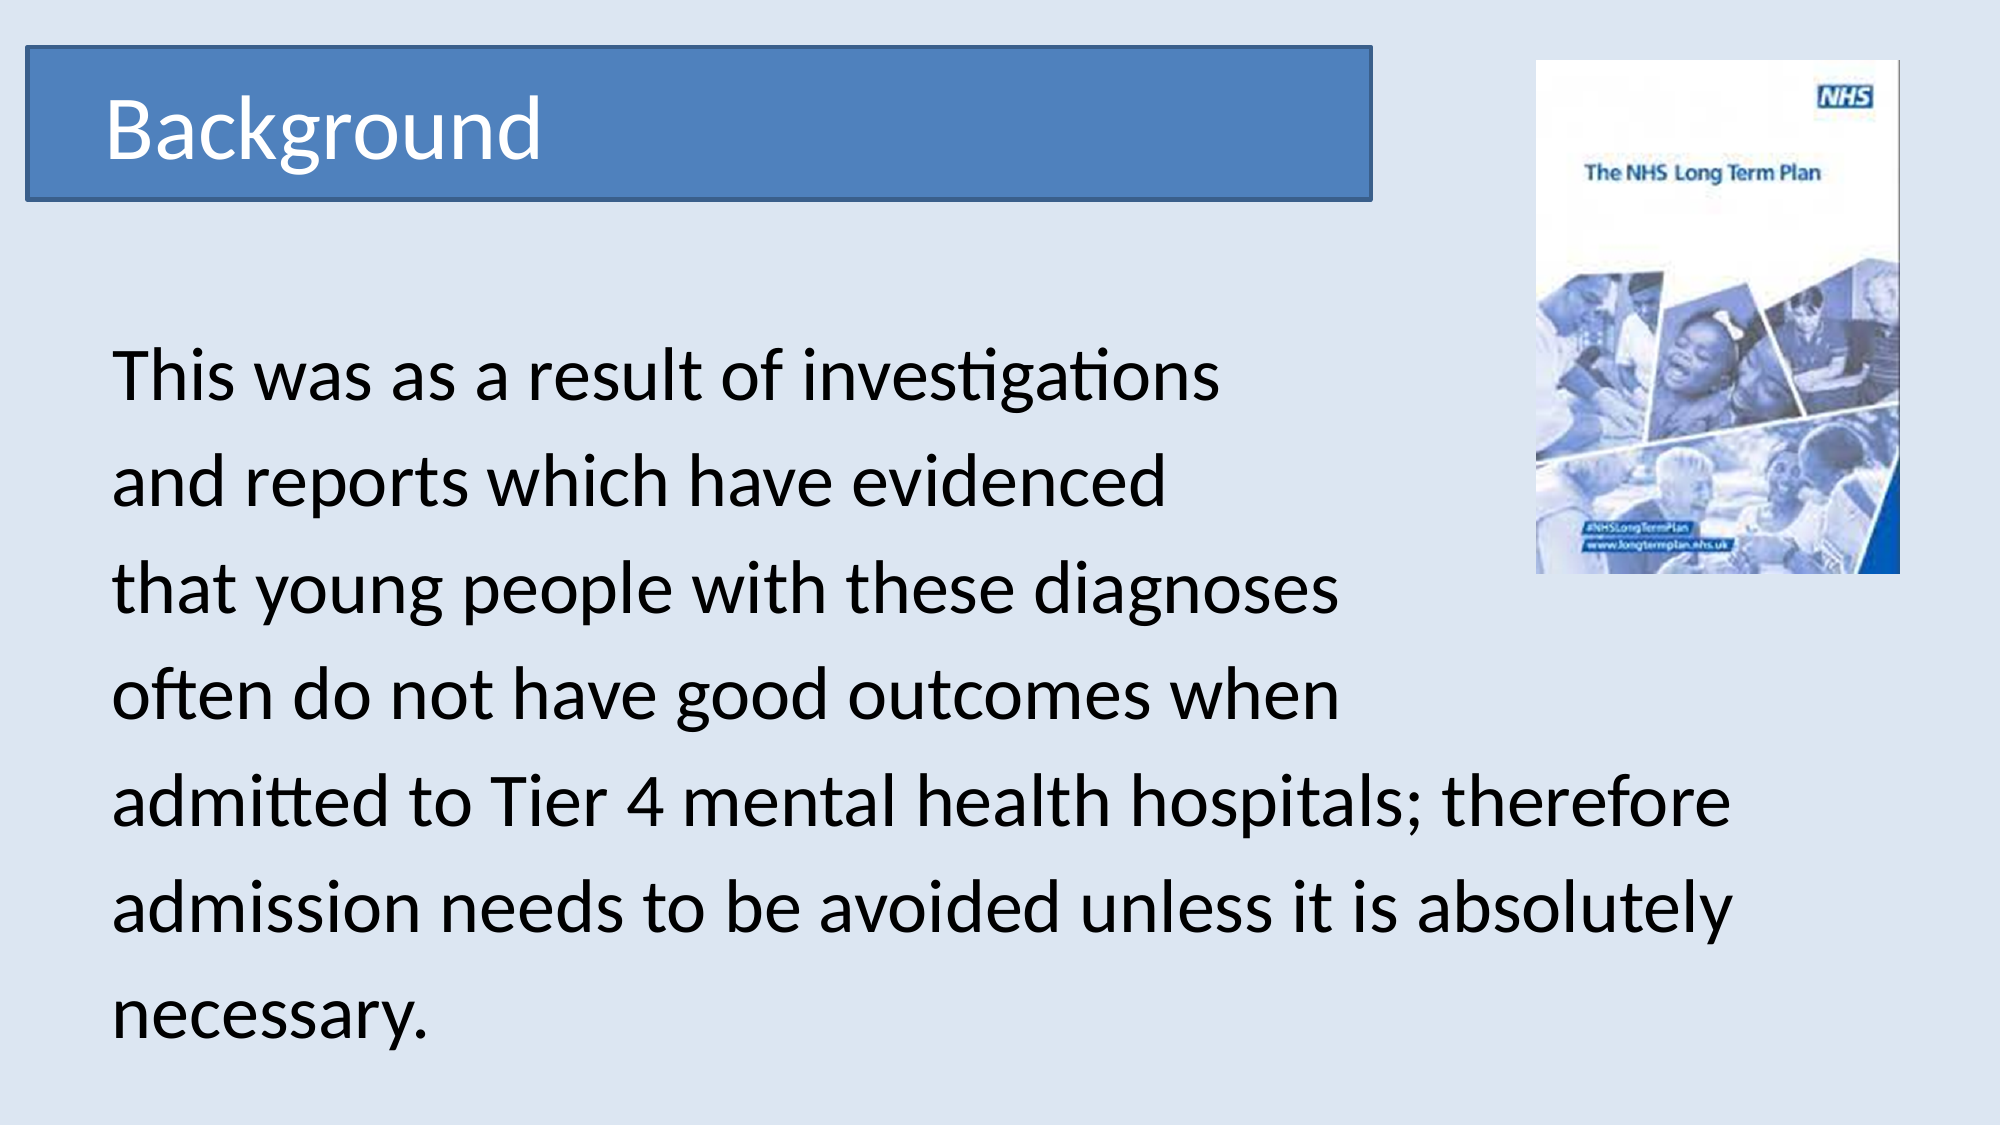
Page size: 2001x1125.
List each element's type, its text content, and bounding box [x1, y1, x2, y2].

picture [1536, 59, 1901, 574]
list This was as a result of investigations and reports which have evidenced that young people with these diagnoses often do not have good outcomes when admitted to Tier 4 mental health hospitals; therefore admission needs to be avoided unless it is absolutely necessary. [44, 250, 1956, 1065]
title Introduction [99, 45, 1900, 233]
text_box Background [25, 45, 1373, 202]
